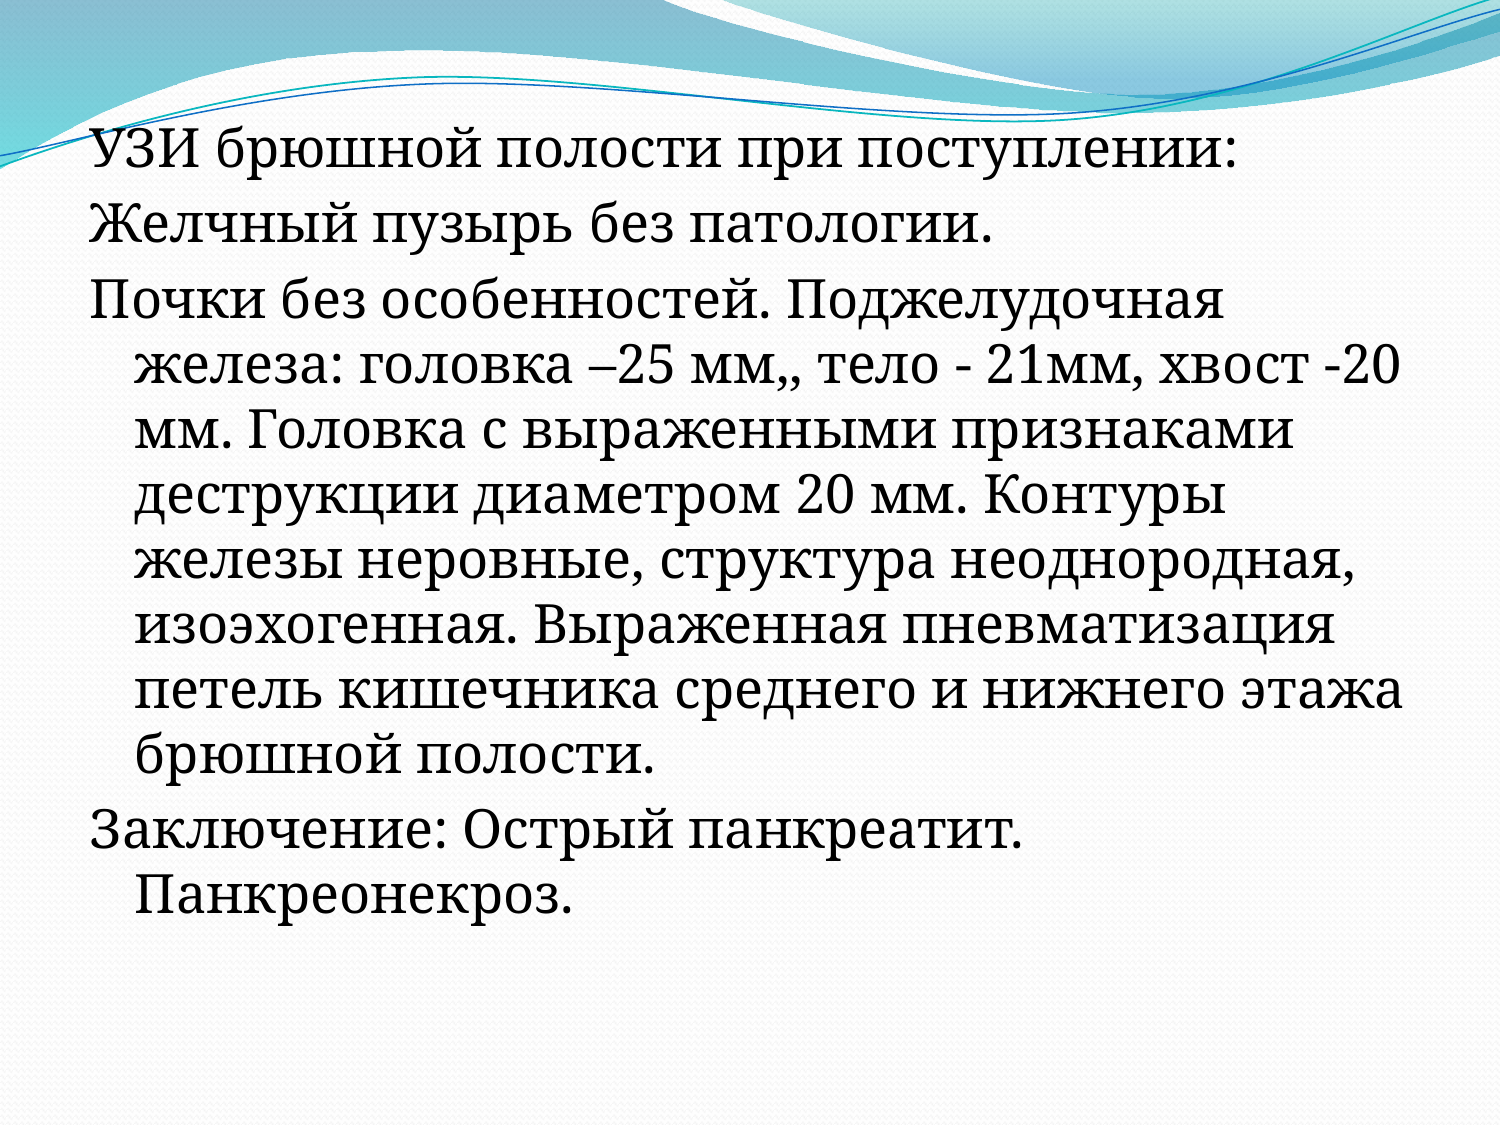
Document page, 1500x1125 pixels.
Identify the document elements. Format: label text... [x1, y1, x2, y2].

list УЗИ брюшной полости при поступлении: Желчный пузырь без патологии. Почки без особенностей. Поджелудочная железа: головка –25 мм,, тело - 21мм, хвост -20 мм. Головка с выраженными признаками деструкции диаметром 20 мм. Контуры железы неровные, структура неоднородная, изоэхогенная. Выраженная пневматизация петель кишечника среднего и нижнего этажа брюшной полости. Заключение: Острый панкреатит. Панкреонекроз. [75, 105, 1425, 1038]
